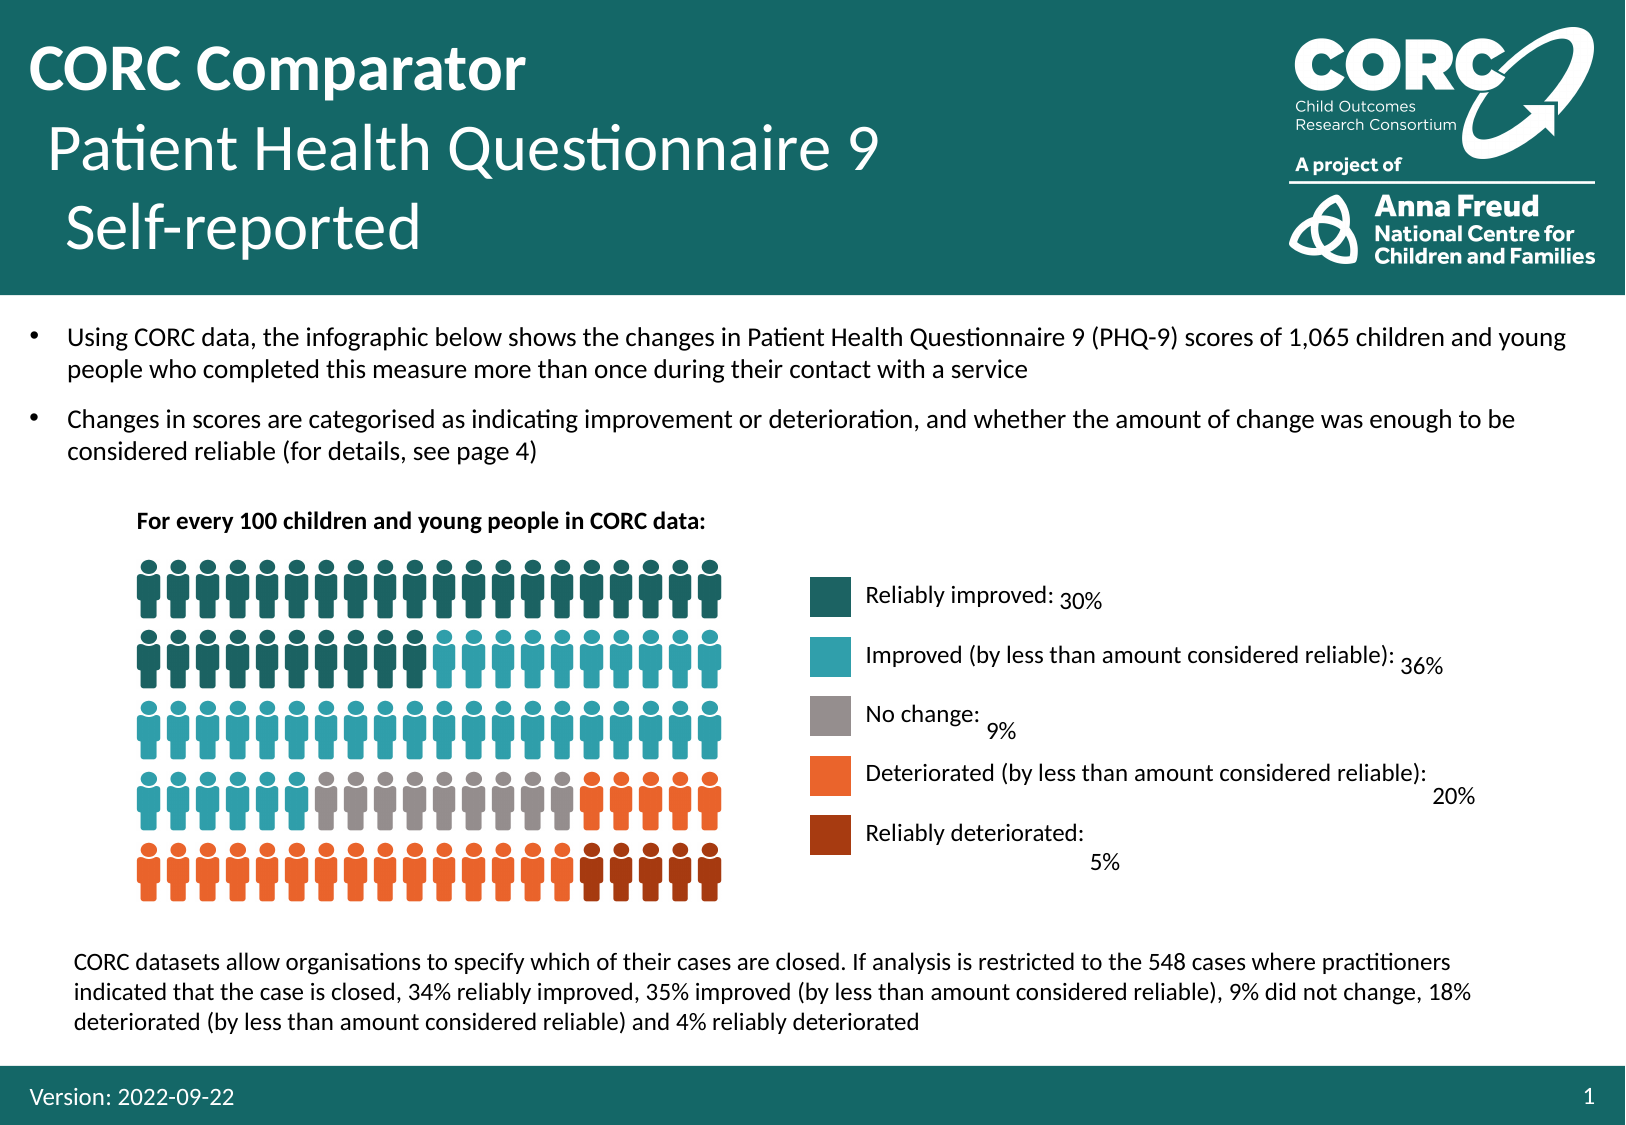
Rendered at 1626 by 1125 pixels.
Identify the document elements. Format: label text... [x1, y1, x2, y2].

picture [402, 700, 427, 760]
picture [697, 771, 722, 831]
picture [432, 842, 456, 902]
picture [343, 559, 368, 619]
list CORC datasets allow organisations to specify which of their cases are closed. If analysis is restricted to the 548 cases where practitioners indicated that the case is closed, 34% reliably improved, 35% improved (by less than amount considered reliable), 9% did not change, 18% deteriorated (by less than amount considered reliable) and 4% reliably deteriorated [0, 908, 1625, 1065]
picture [550, 842, 574, 902]
picture [402, 842, 427, 902]
picture [579, 771, 604, 831]
picture [373, 771, 397, 831]
slide_number 1 [1147, 1065, 1625, 1125]
picture [461, 629, 486, 689]
picture [313, 700, 338, 760]
picture [668, 771, 692, 831]
list Self-reported [0, 209, 1290, 291]
picture [520, 629, 545, 689]
picture [313, 559, 338, 619]
picture [284, 629, 309, 689]
picture [668, 629, 692, 689]
picture [579, 629, 604, 689]
picture [638, 629, 663, 689]
picture [373, 559, 397, 619]
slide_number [0, 1065, 1147, 1125]
picture [520, 700, 545, 760]
picture [166, 842, 190, 902]
picture [550, 700, 574, 760]
picture [520, 842, 545, 902]
picture [520, 771, 545, 831]
picture [1289, 27, 1595, 264]
picture [638, 771, 663, 831]
picture [432, 559, 456, 619]
picture [136, 771, 161, 831]
picture [373, 629, 397, 689]
list 36% [1400, 649, 1578, 680]
list 30% [1059, 584, 1237, 615]
picture [638, 700, 663, 760]
title Patient Health Questionnaire 9 [0, 79, 1290, 209]
picture [343, 771, 368, 831]
picture [402, 771, 427, 831]
picture [284, 842, 309, 902]
picture [284, 559, 309, 619]
picture [432, 771, 456, 831]
picture [491, 629, 515, 689]
picture [697, 629, 722, 689]
picture [638, 559, 663, 619]
picture [136, 559, 161, 619]
picture [254, 842, 279, 902]
picture [491, 842, 515, 902]
picture [461, 700, 486, 760]
picture [697, 700, 722, 760]
picture [609, 842, 633, 902]
picture [166, 700, 190, 760]
list 9% [986, 714, 1164, 745]
picture [609, 771, 633, 831]
picture [166, 771, 190, 831]
picture [195, 700, 220, 760]
picture [343, 842, 368, 902]
picture [166, 629, 190, 689]
picture [254, 771, 279, 831]
picture [550, 559, 574, 619]
picture [195, 771, 220, 831]
picture [373, 700, 397, 760]
picture [550, 629, 574, 689]
picture [668, 559, 692, 619]
picture [609, 629, 633, 689]
picture [195, 842, 220, 902]
picture [697, 842, 722, 902]
picture [432, 629, 456, 689]
picture [432, 700, 456, 760]
picture [491, 559, 515, 619]
list Using CORC data, the infographic below shows the changes in Patient Health Questionnaire 9 (PHQ-9) scores of 1,065 children and young people who completed this measure more than once during their contact with a service [0, 295, 1625, 414]
picture [284, 700, 309, 760]
picture [254, 629, 279, 689]
picture [136, 700, 161, 760]
picture [313, 629, 338, 689]
picture [697, 559, 722, 619]
picture [254, 700, 279, 760]
picture [225, 629, 250, 689]
picture [225, 842, 250, 902]
picture [343, 629, 368, 689]
picture [166, 559, 190, 619]
picture [668, 700, 692, 760]
picture [579, 842, 604, 902]
picture [491, 771, 515, 831]
picture [136, 842, 161, 902]
picture [609, 559, 633, 619]
picture [579, 559, 604, 619]
picture [225, 700, 250, 760]
picture [225, 559, 250, 619]
picture [638, 842, 663, 902]
picture [254, 559, 279, 619]
picture [195, 629, 220, 689]
picture [373, 842, 397, 902]
picture [609, 700, 633, 760]
picture [461, 559, 486, 619]
picture [550, 771, 574, 831]
picture [461, 771, 486, 831]
list 5% [1089, 844, 1267, 876]
picture [225, 771, 250, 831]
picture [313, 842, 338, 902]
picture [195, 559, 220, 619]
picture [343, 700, 368, 760]
picture [402, 629, 427, 689]
picture [579, 700, 604, 760]
picture [461, 842, 486, 902]
picture [491, 700, 515, 760]
picture [284, 771, 309, 831]
list 20% [1432, 779, 1610, 810]
picture [668, 842, 692, 902]
picture [136, 629, 161, 689]
picture [402, 559, 427, 619]
picture [313, 771, 338, 831]
picture [520, 559, 545, 619]
